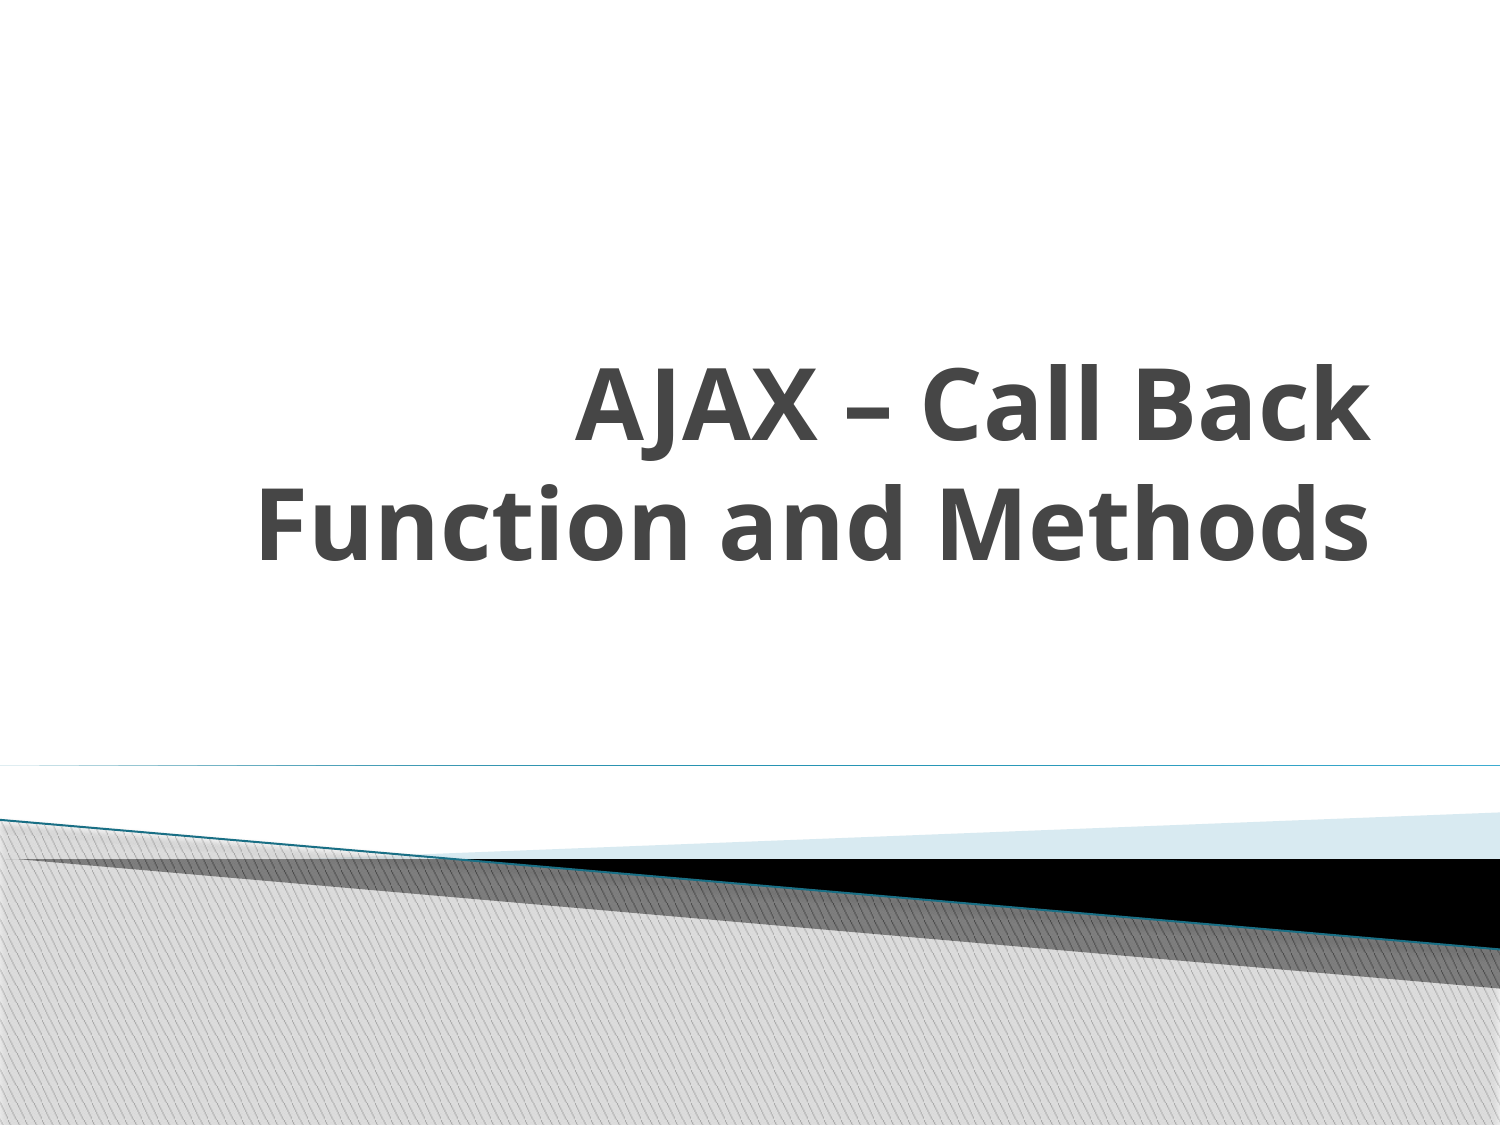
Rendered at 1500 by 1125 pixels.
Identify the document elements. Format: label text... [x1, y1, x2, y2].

title AJAX – Call Back Function and Methods [112, 287, 1388, 588]
picture [5, 859, 1500, 989]
